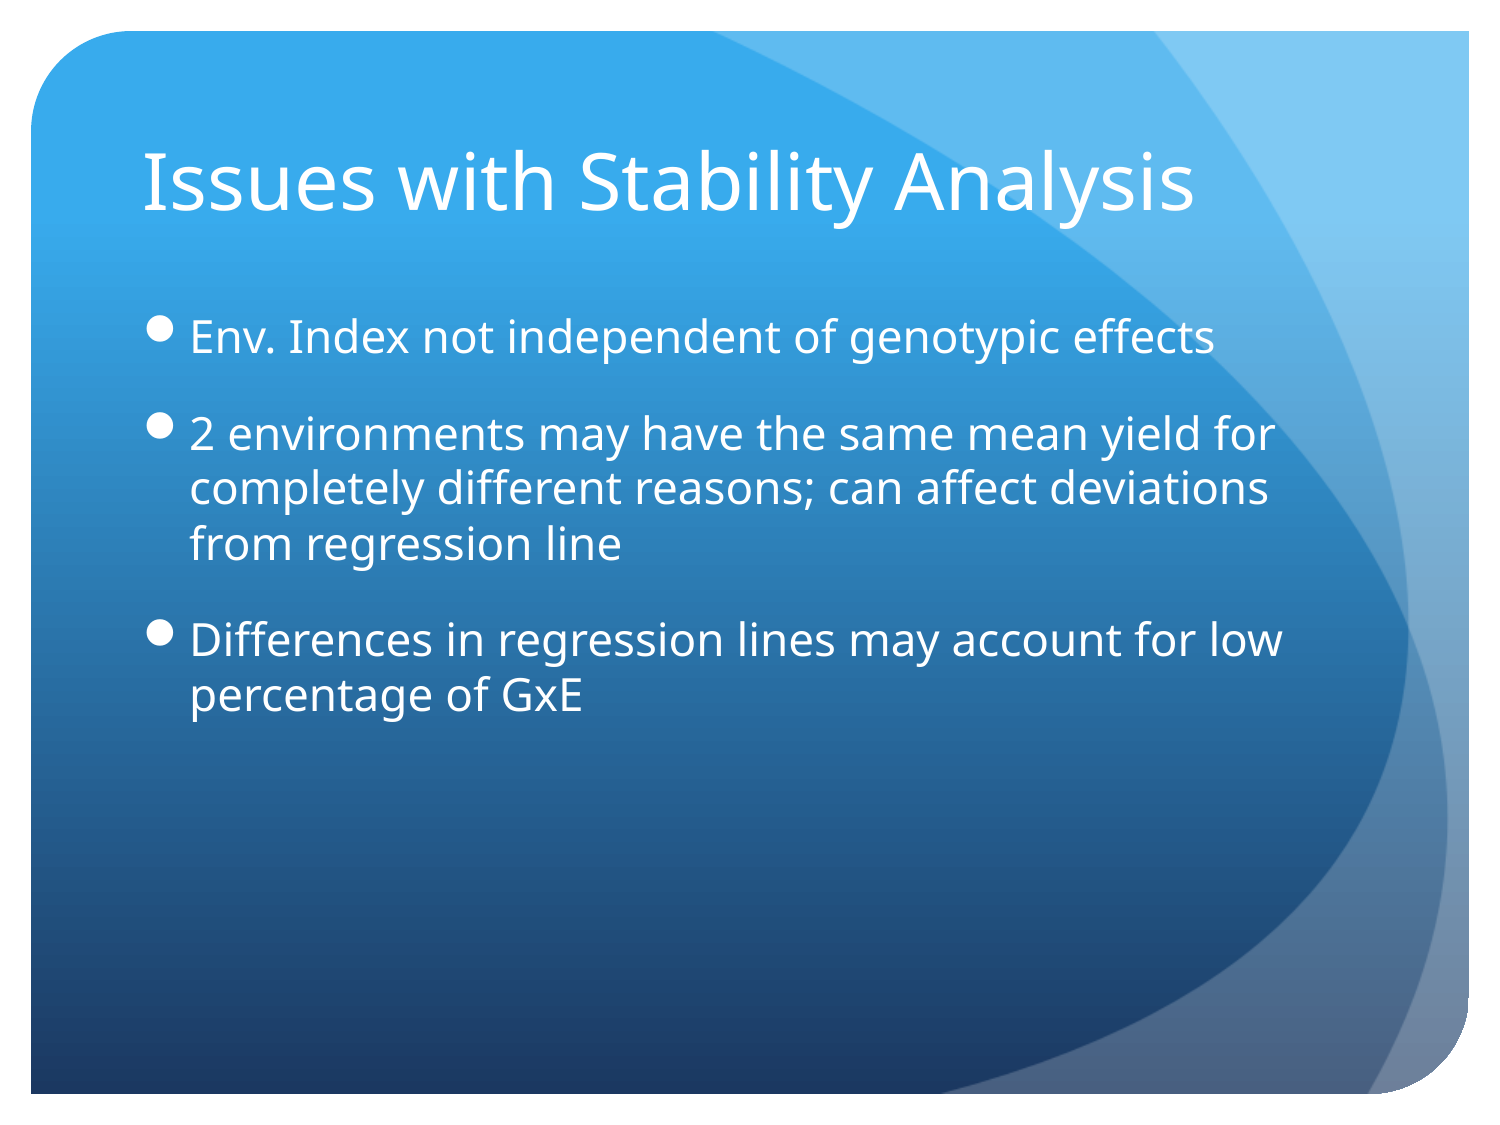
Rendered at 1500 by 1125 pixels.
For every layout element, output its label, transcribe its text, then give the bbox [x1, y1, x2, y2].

picture [24, 30, 1473, 1094]
title Issues with Stability Analysis [127, 62, 1372, 234]
list Env. Index not independent of genotypic effects 2 environments may have the same mean yield for completely different reasons; can affect deviations from regression line Differences in regression lines may account for low percentage of GxE [127, 299, 1372, 991]
